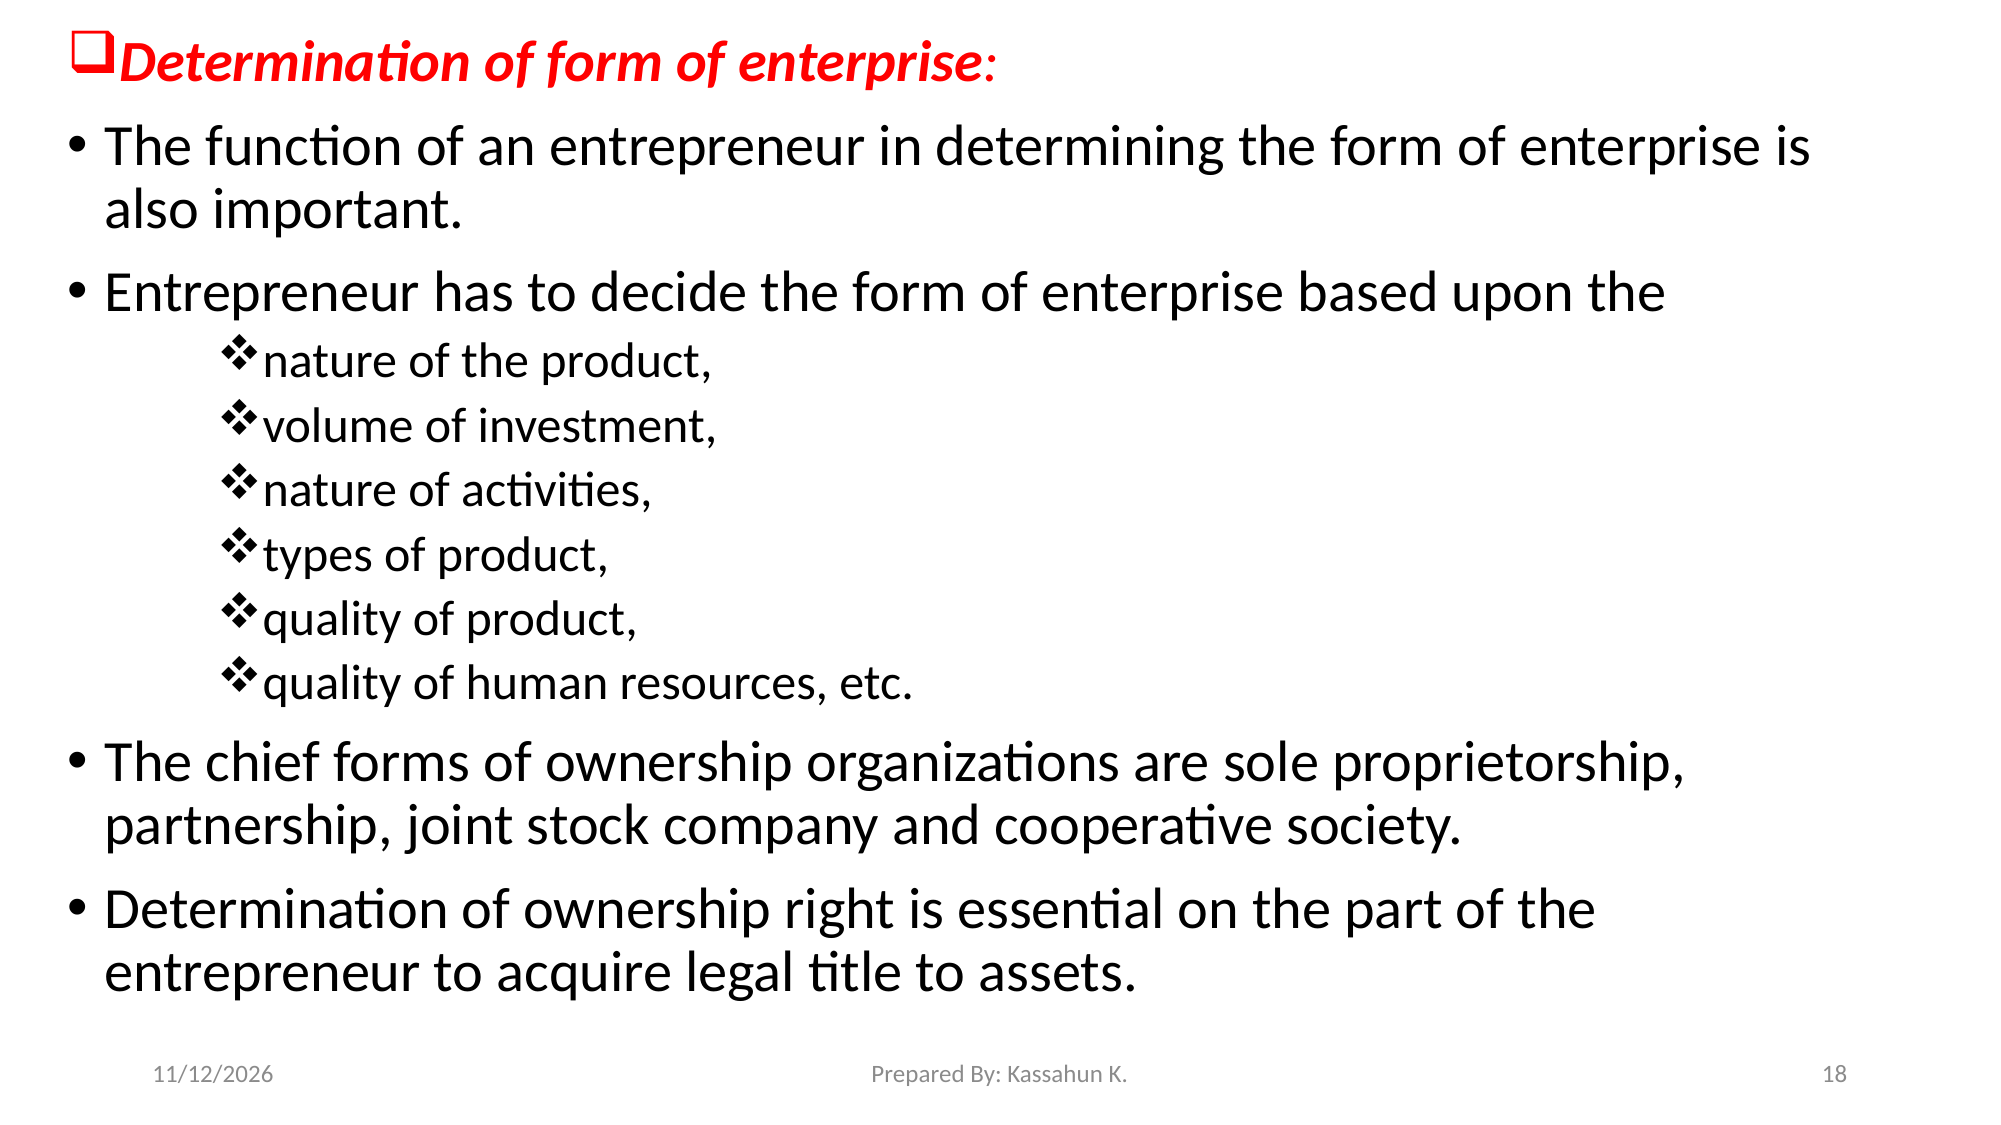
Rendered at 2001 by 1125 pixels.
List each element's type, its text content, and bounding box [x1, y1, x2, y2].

list Determination of form of enterprise: The function of an entrepreneur in determining the form of enterprise is also important. Entrepreneur has to decide the form of enterprise based upon the nature of the product, volume of investment, nature of activities, types of product, quality of product, quality of human resources, etc. The chief forms of ownership organizations are sole proprietorship, partnership, joint stock company and cooperative society. Determination of ownership right is essential on the part of the entrepreneur to acquire legal title to assets. [52, 23, 1842, 1092]
footer Prepared By: Kassahun K. [662, 1042, 1338, 1103]
slide_number 18 [1412, 1042, 1863, 1103]
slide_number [137, 1042, 588, 1103]
